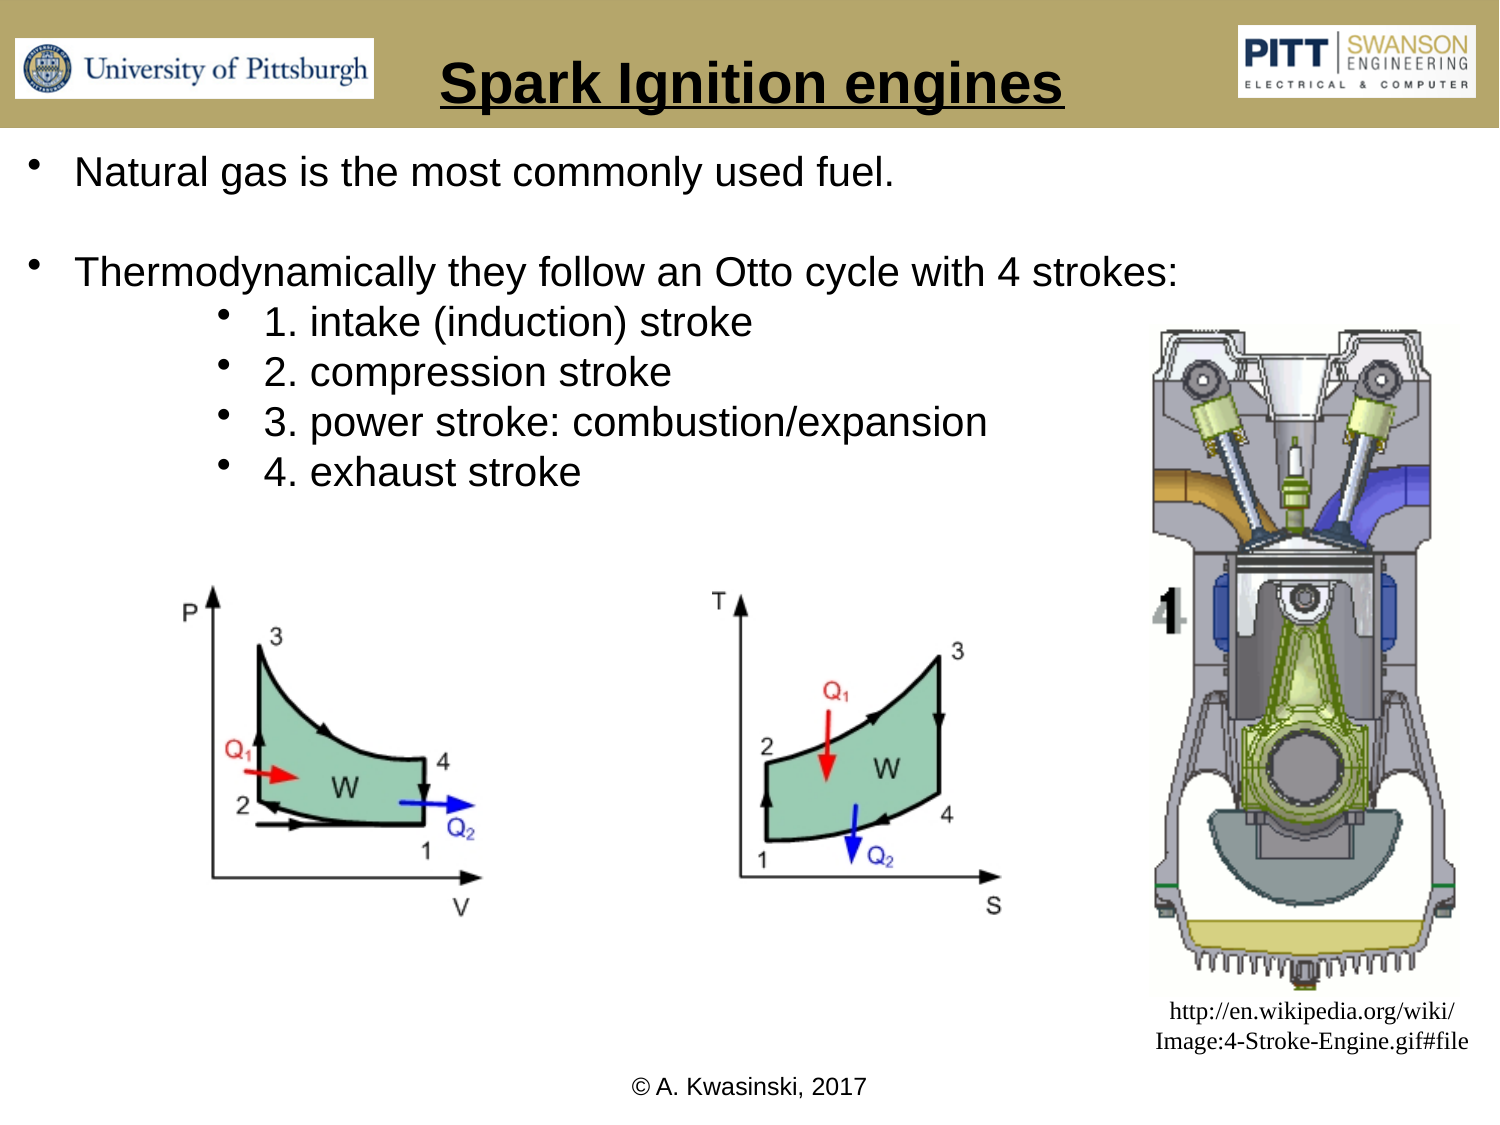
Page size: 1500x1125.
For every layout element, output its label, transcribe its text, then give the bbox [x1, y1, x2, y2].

footer © A. Kwasinski, 2017 [512, 1062, 988, 1103]
picture [712, 584, 1003, 921]
picture [181, 584, 485, 926]
picture [0, 0, 1500, 129]
text_box http://en.wikipedia.org/wiki/Image:4-Stroke-Engine.gif#file [1124, 987, 1500, 1063]
text_box Natural gas is the most commonly used fuel. Thermodynamically they follow an Otto cycle with 4 strokes: 1. intake (induction) stroke 2. compression stroke 3. power stroke: combustion/expansion 4. exhaust stroke [12, 137, 1500, 553]
text_box Spark Ignition engines [424, 37, 1175, 123]
picture [1149, 324, 1461, 998]
